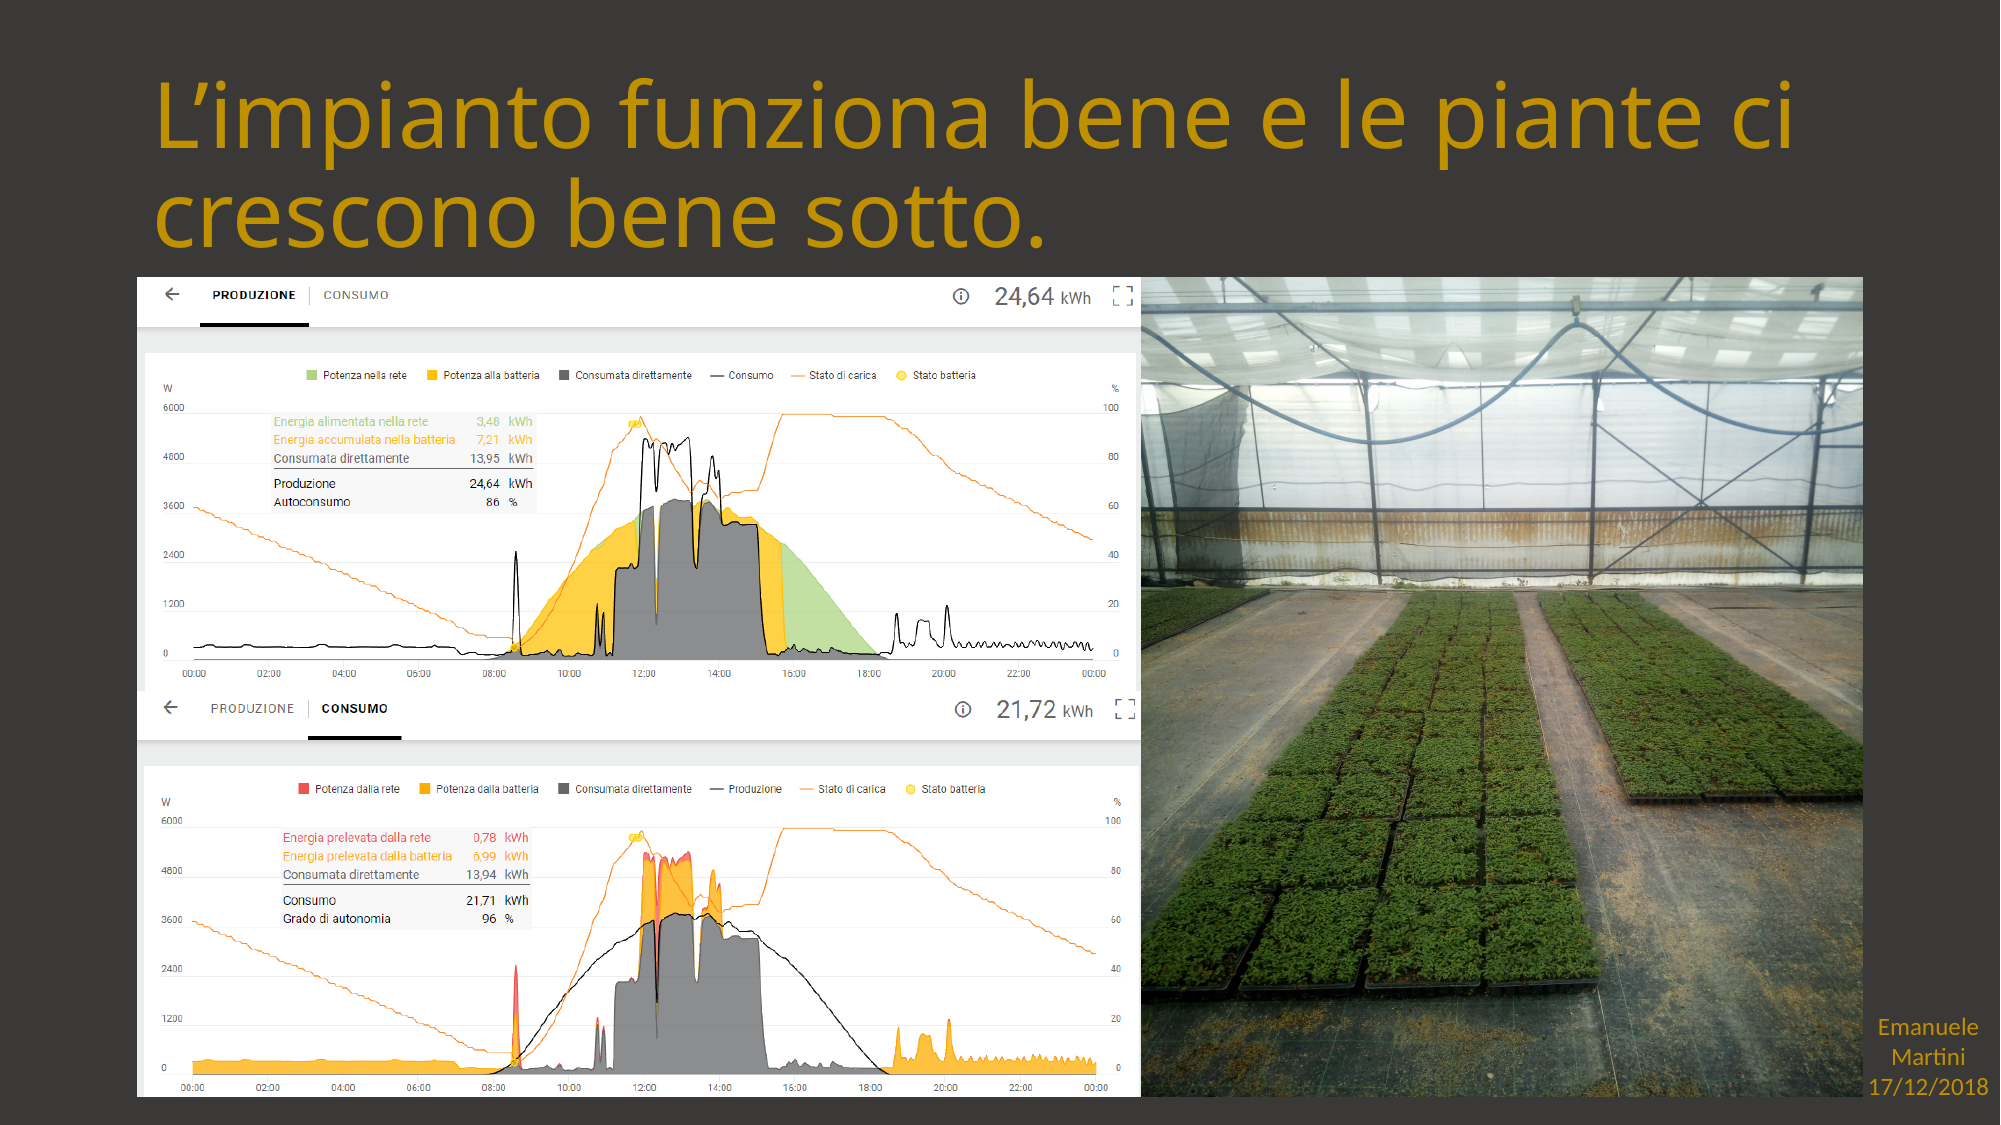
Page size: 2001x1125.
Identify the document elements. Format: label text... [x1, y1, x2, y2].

title L’impianto funziona bene e le piante ci crescono bene sotto. [137, 59, 1863, 277]
footer Emanuele Martini 17/12/2018 [1863, 1014, 2000, 1097]
picture [137, 277, 1863, 1097]
